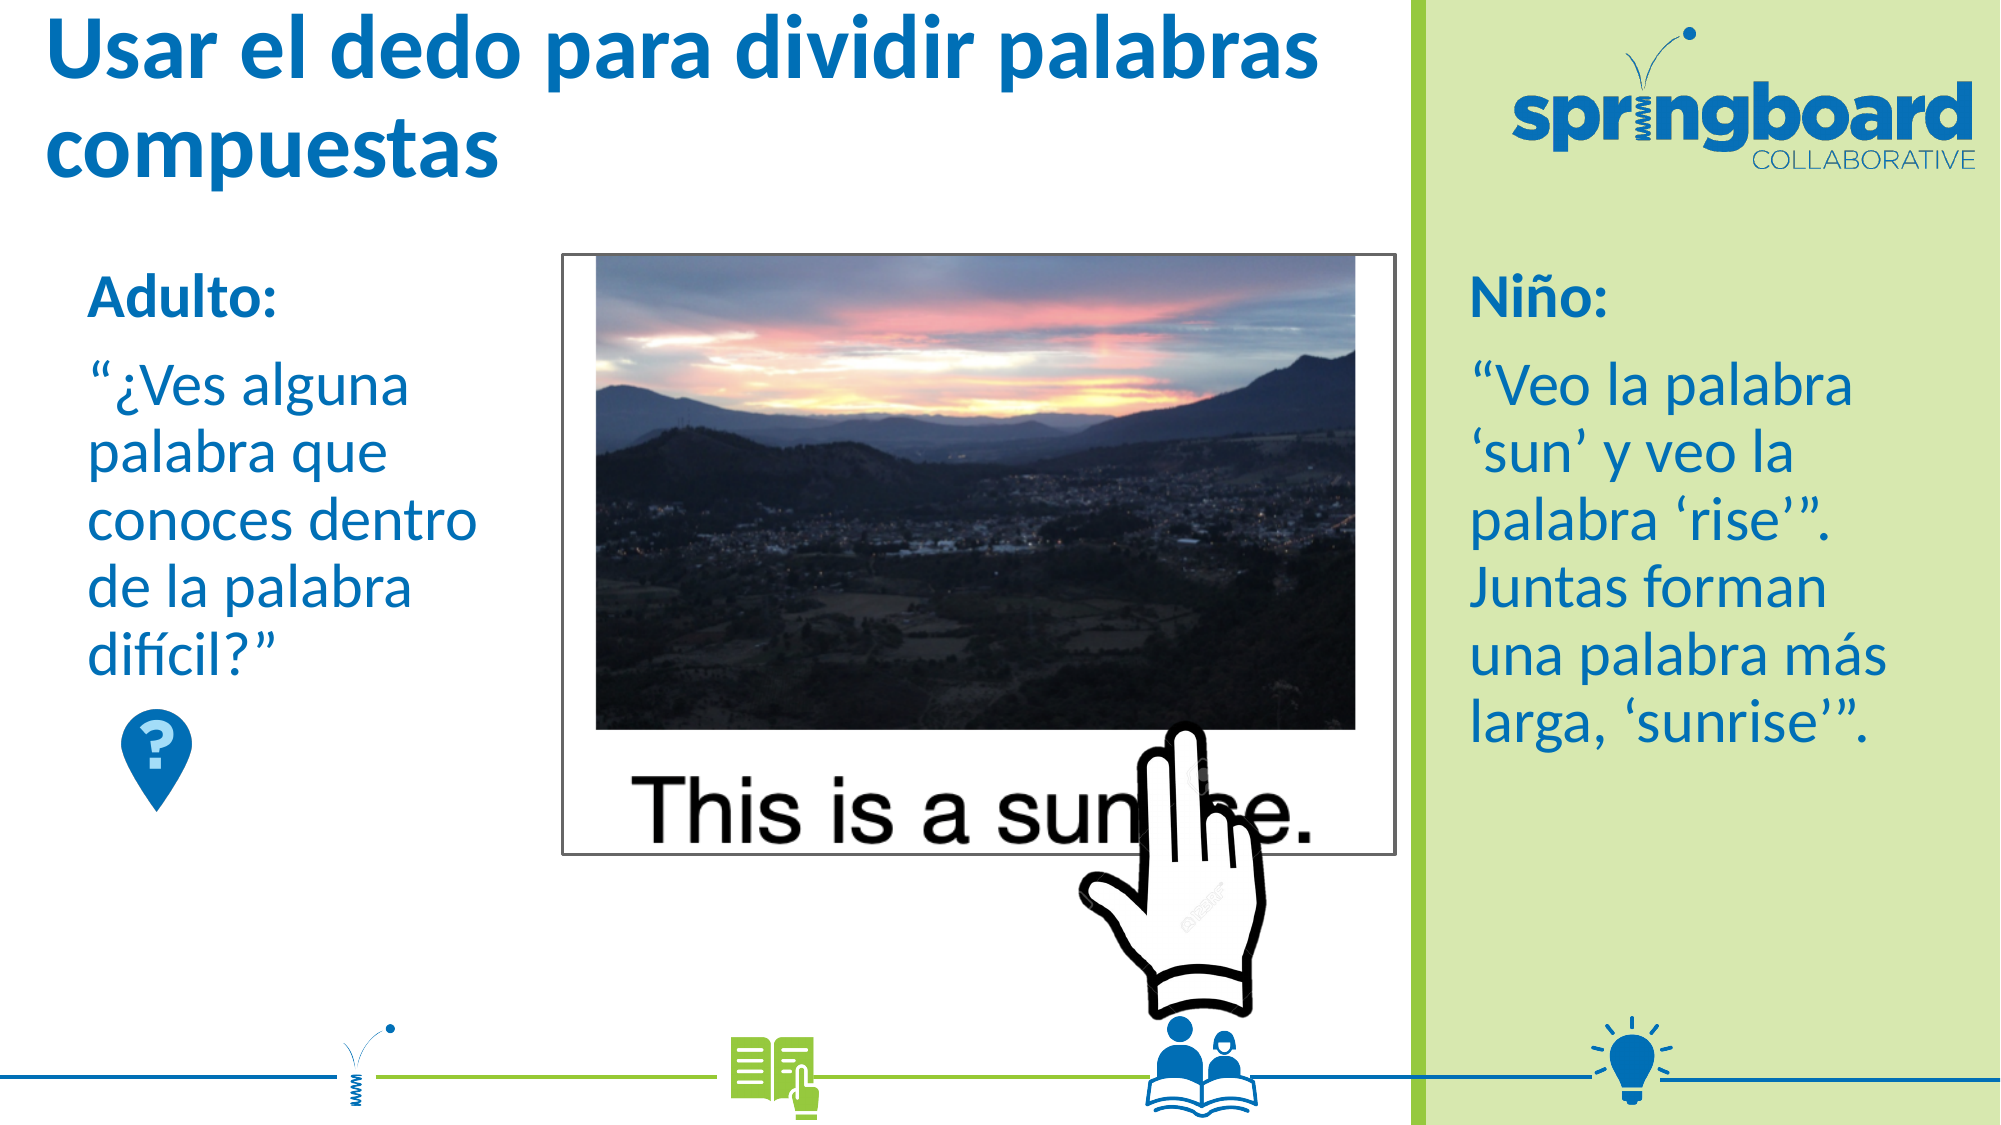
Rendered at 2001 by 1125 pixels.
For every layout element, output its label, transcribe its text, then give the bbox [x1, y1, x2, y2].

picture [343, 1024, 395, 1106]
picture [120, 707, 192, 812]
title Usar el dedo para dividir palabras compuestas [0, 0, 1394, 196]
list Niño: “Veo la palabra ‘sun’ y veo la palabra ‘rise’”. Juntas forman una palabra más larga, ‘sunrise’”. [1454, 255, 1919, 853]
picture [563, 255, 1394, 1118]
picture [1591, 1016, 1673, 1105]
list Adulto: “¿Ves alguna palabra que conoces dentro de la palabra difícil?” [72, 255, 503, 853]
picture [1512, 27, 1975, 169]
picture [731, 1037, 819, 1120]
